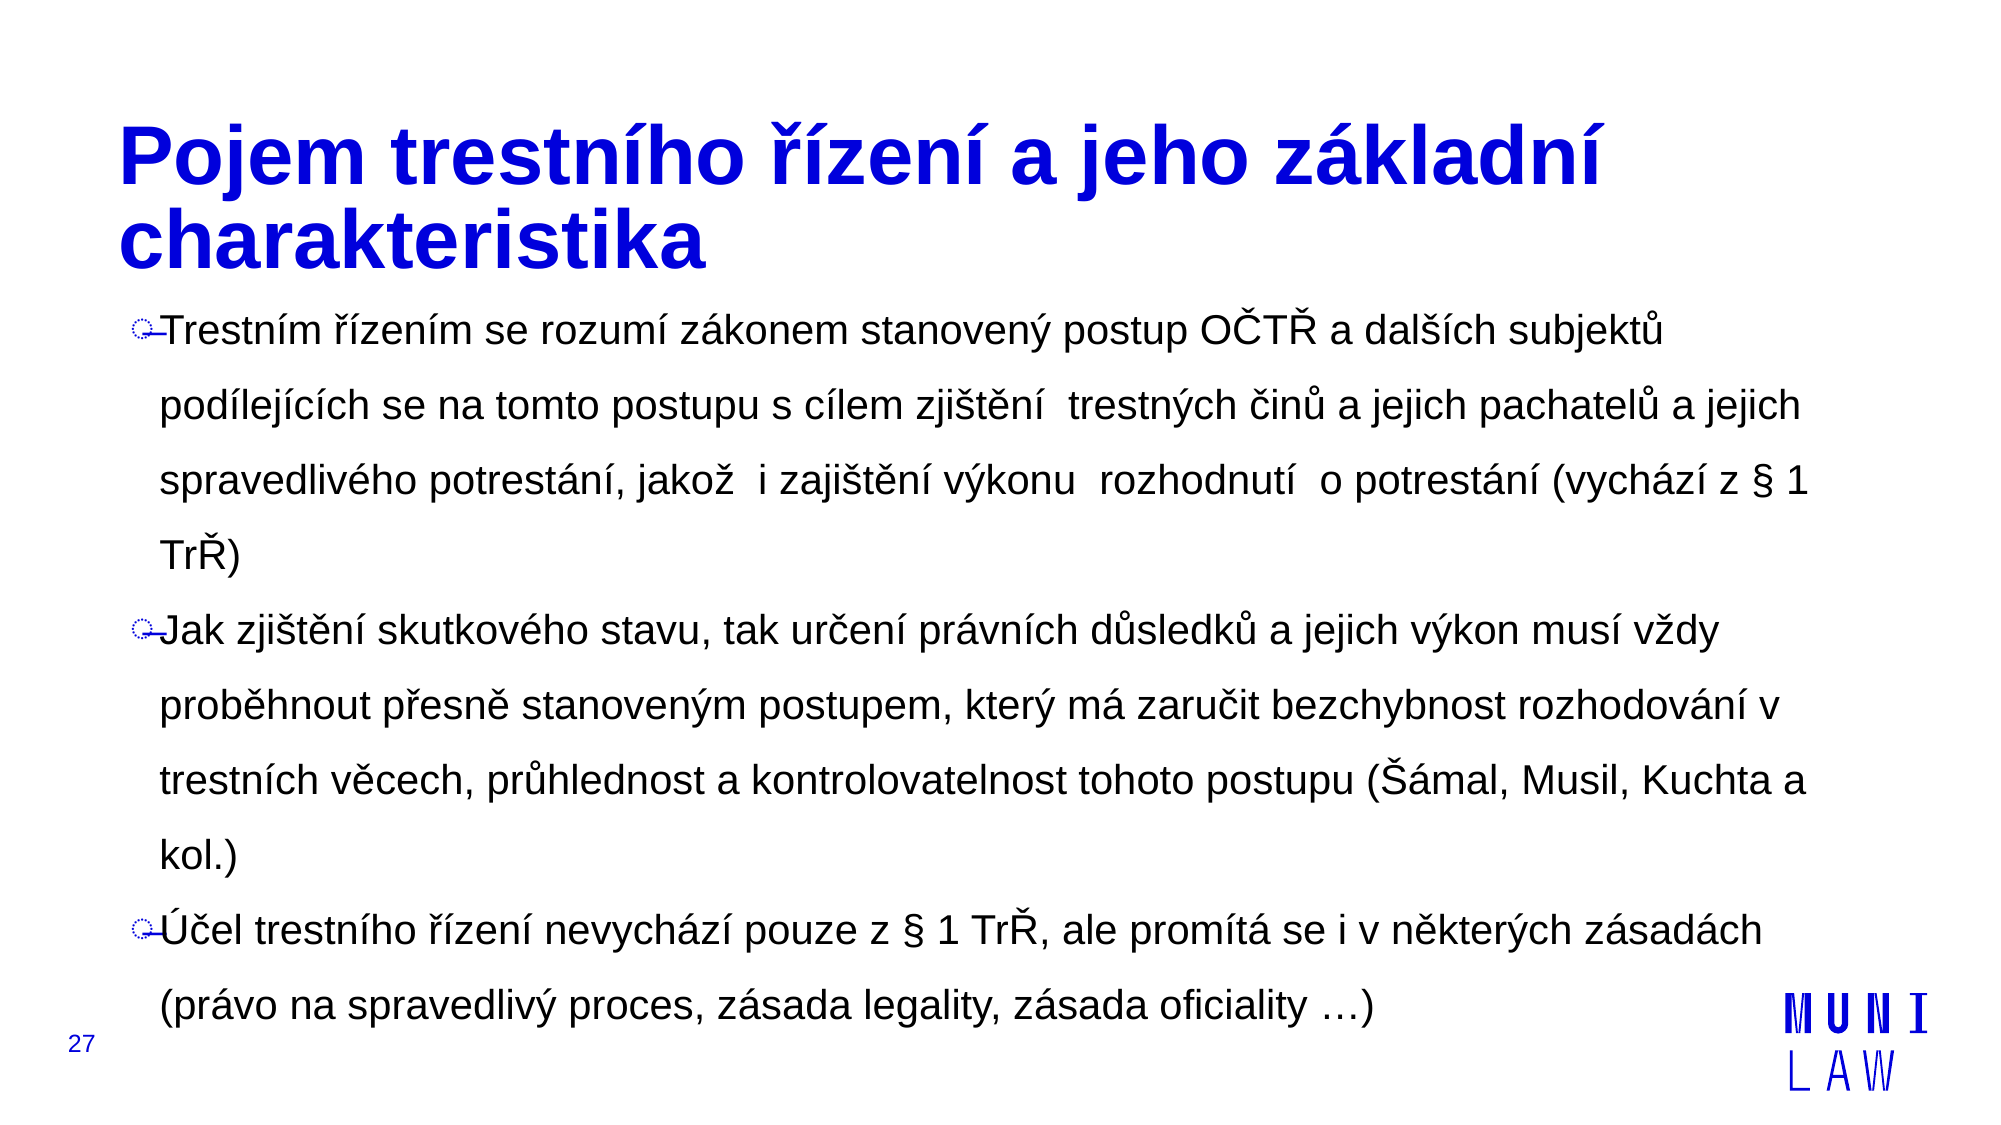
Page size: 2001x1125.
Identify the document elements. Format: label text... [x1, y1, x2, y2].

slide_number 27 [67, 1021, 110, 1063]
title Pojem trestního řízení a jeho základní charakteristika [118, 118, 1883, 193]
list Trestním řízením se rozumí zákonem stanovený postup OČTŘ a dalších subjektů podílejících se na tomto postupu s cílem zjištění trestných činů a jejich pachatelů a jejich spravedlivého potrestání, jakož i zajištění výkonu rozhodnutí o potrestání (vychází z § 1 TrŘ) Jak zjištění skutkového stavu, tak určení právních důsledků a jejich výkon musí vždy proběhnout přesně stanoveným postupem, který má zaručit bezchybnost rozhodování v trestních věcech, průhlednost a kontrolovatelnost tohoto postupu (Šámal, Musil, Kuchta a kol.) Účel trestního řízení nevychází pouze z § 1 TrŘ, ale promítá se i v některých zásadách (právo na spravedlivý proces, zásada legality, zásada oficiality …) [118, 277, 1883, 957]
